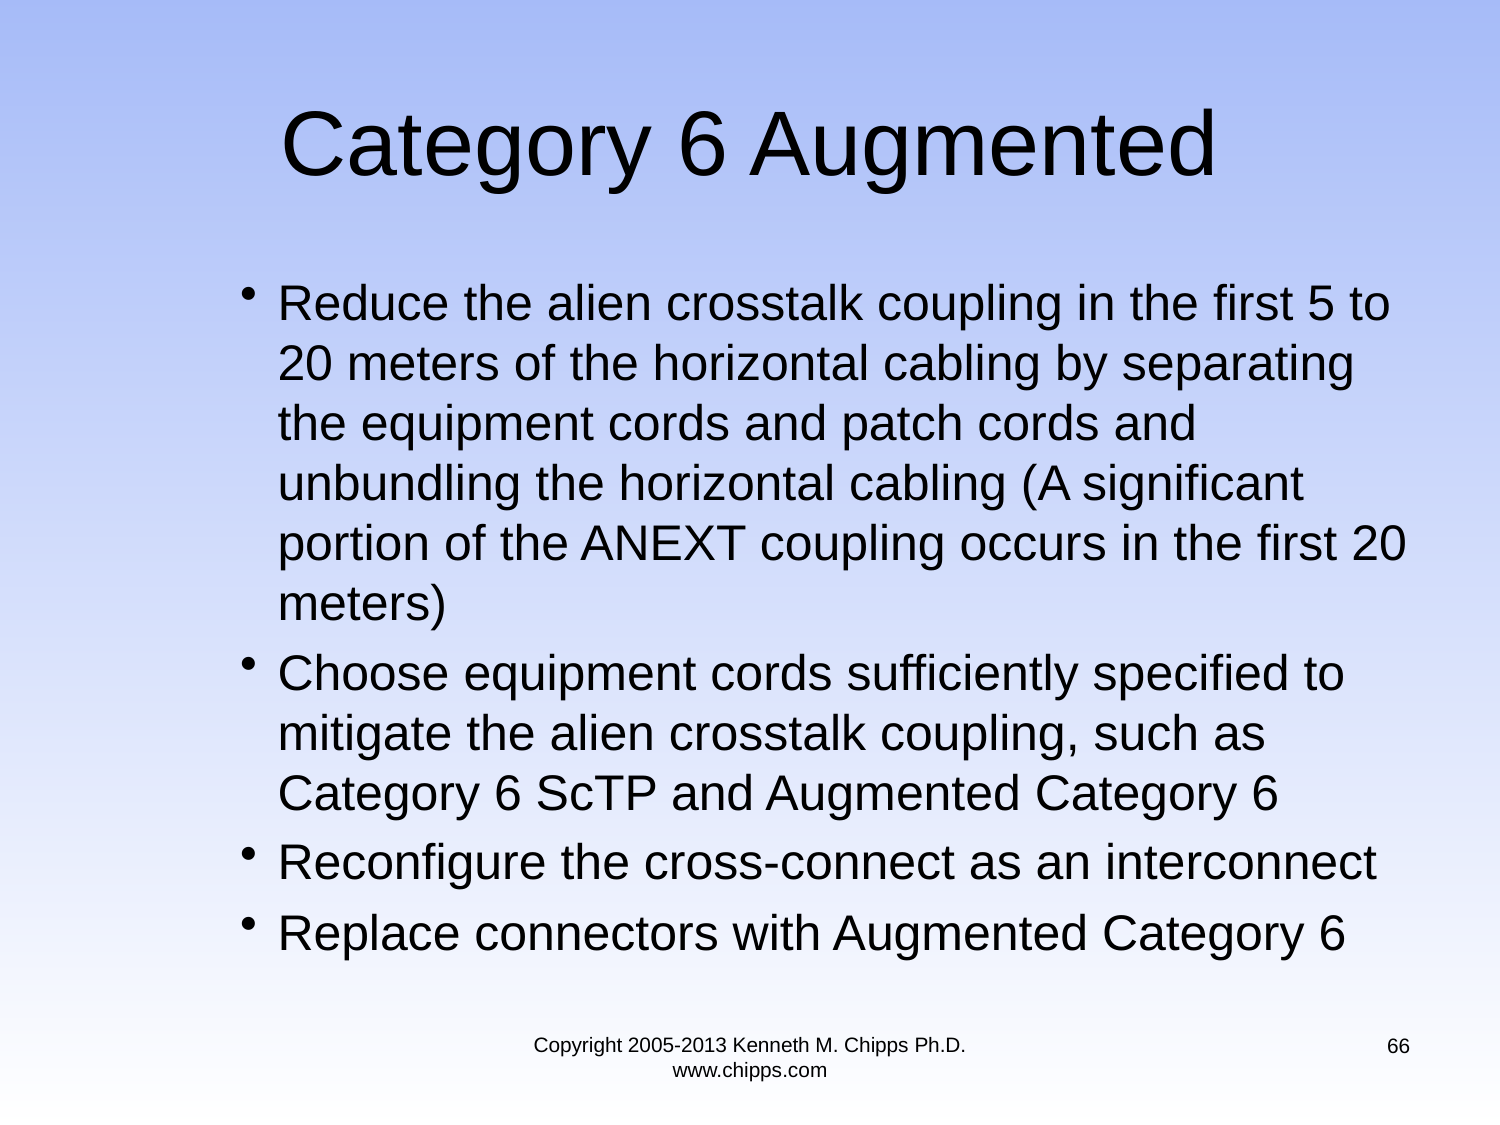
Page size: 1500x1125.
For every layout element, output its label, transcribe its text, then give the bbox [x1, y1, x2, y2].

footer Copyright 2005-2013 Kenneth M. Chipps Ph.D. www.chipps.com [449, 1024, 1051, 1103]
list Reduce the alien crosstalk coupling in the first 5 to 20 meters of the horizontal cabling by separating the equipment cords and patch cords and unbundling the horizontal cabling (A significant portion of the ANEXT coupling occurs in the first 20 meters) Choose equipment cords sufficiently specified to mitigate the alien crosstalk coupling, such as Category 6 ScTP and Augmented Category 6 Reconfigure the cross-connect as an interconnect Replace connectors with Augmented Category 6 [75, 262, 1425, 1005]
title Category 6 Augmented [75, 45, 1425, 233]
slide_number 66 [1074, 1024, 1426, 1104]
